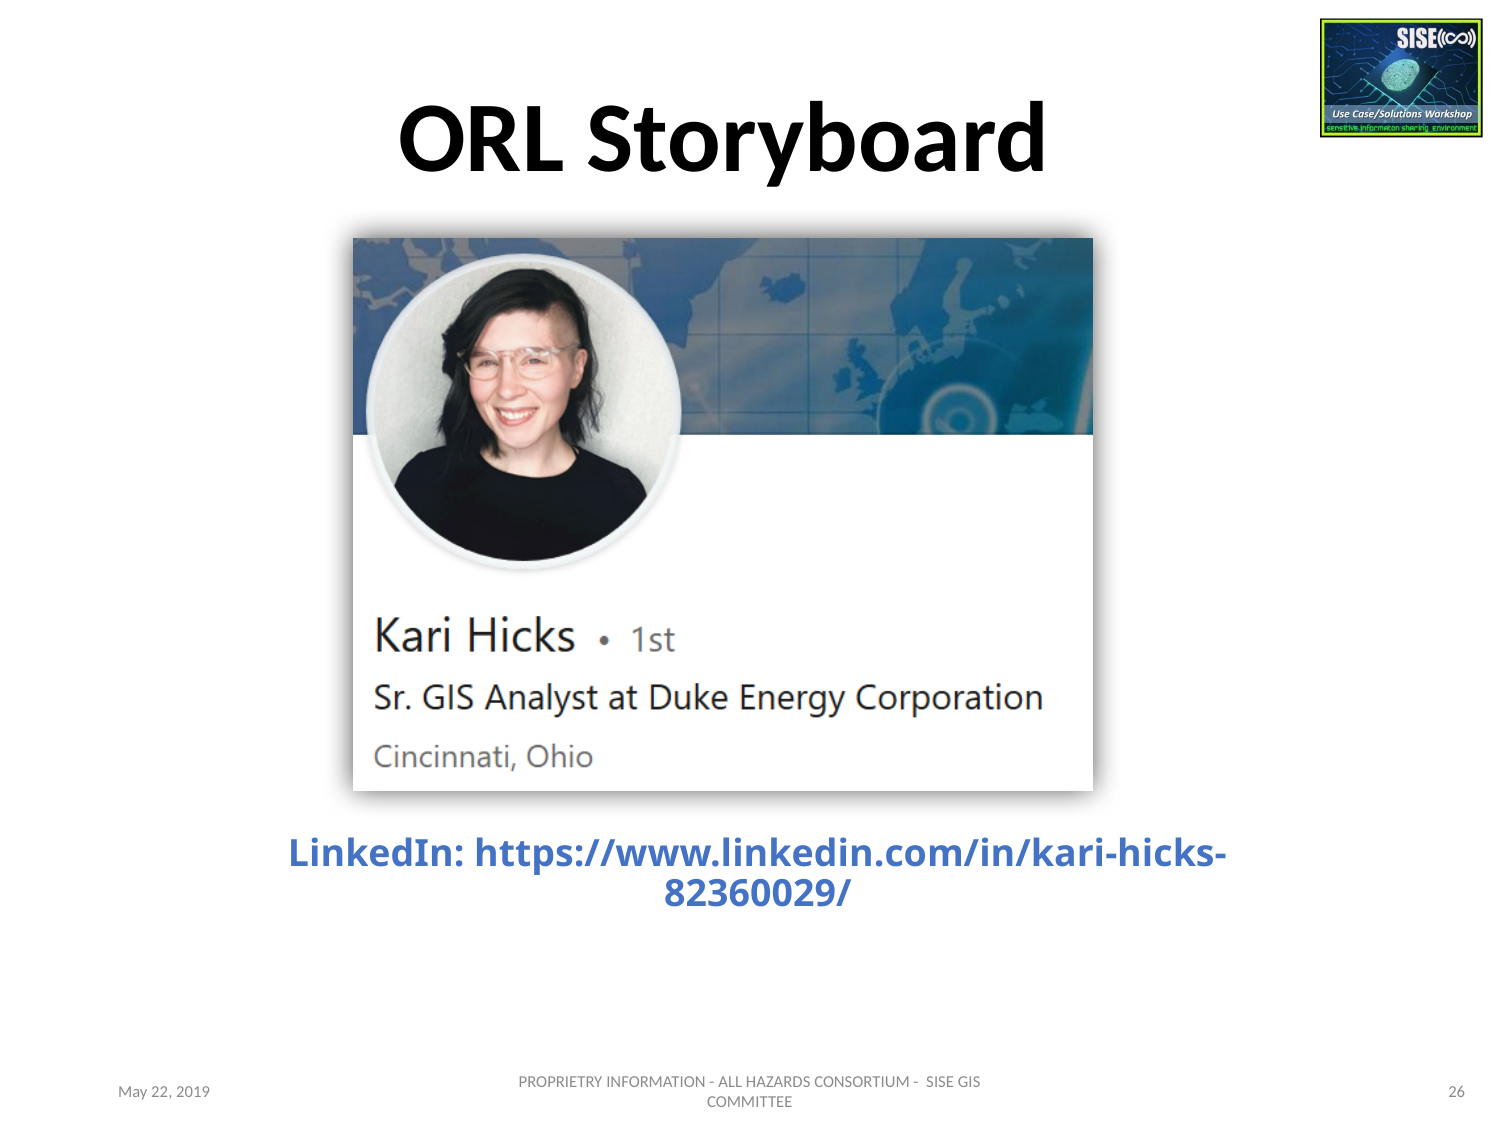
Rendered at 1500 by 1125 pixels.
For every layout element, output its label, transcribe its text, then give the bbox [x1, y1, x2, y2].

picture [1319, 18, 1483, 138]
text_box LinkedIn: https://www.linkedin.com/in/kari-hicks-82360029/ [201, 809, 1314, 939]
picture [353, 238, 1093, 791]
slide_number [103, 1061, 441, 1121]
footer PROPRIETRY INFORMATION - ALL HAZARDS CONSORTIUM - SISE GIS COMMITTEE [496, 1061, 1004, 1121]
title ORL Storyboard [56, 30, 1392, 249]
slide_number 26 [1142, 1061, 1481, 1121]
